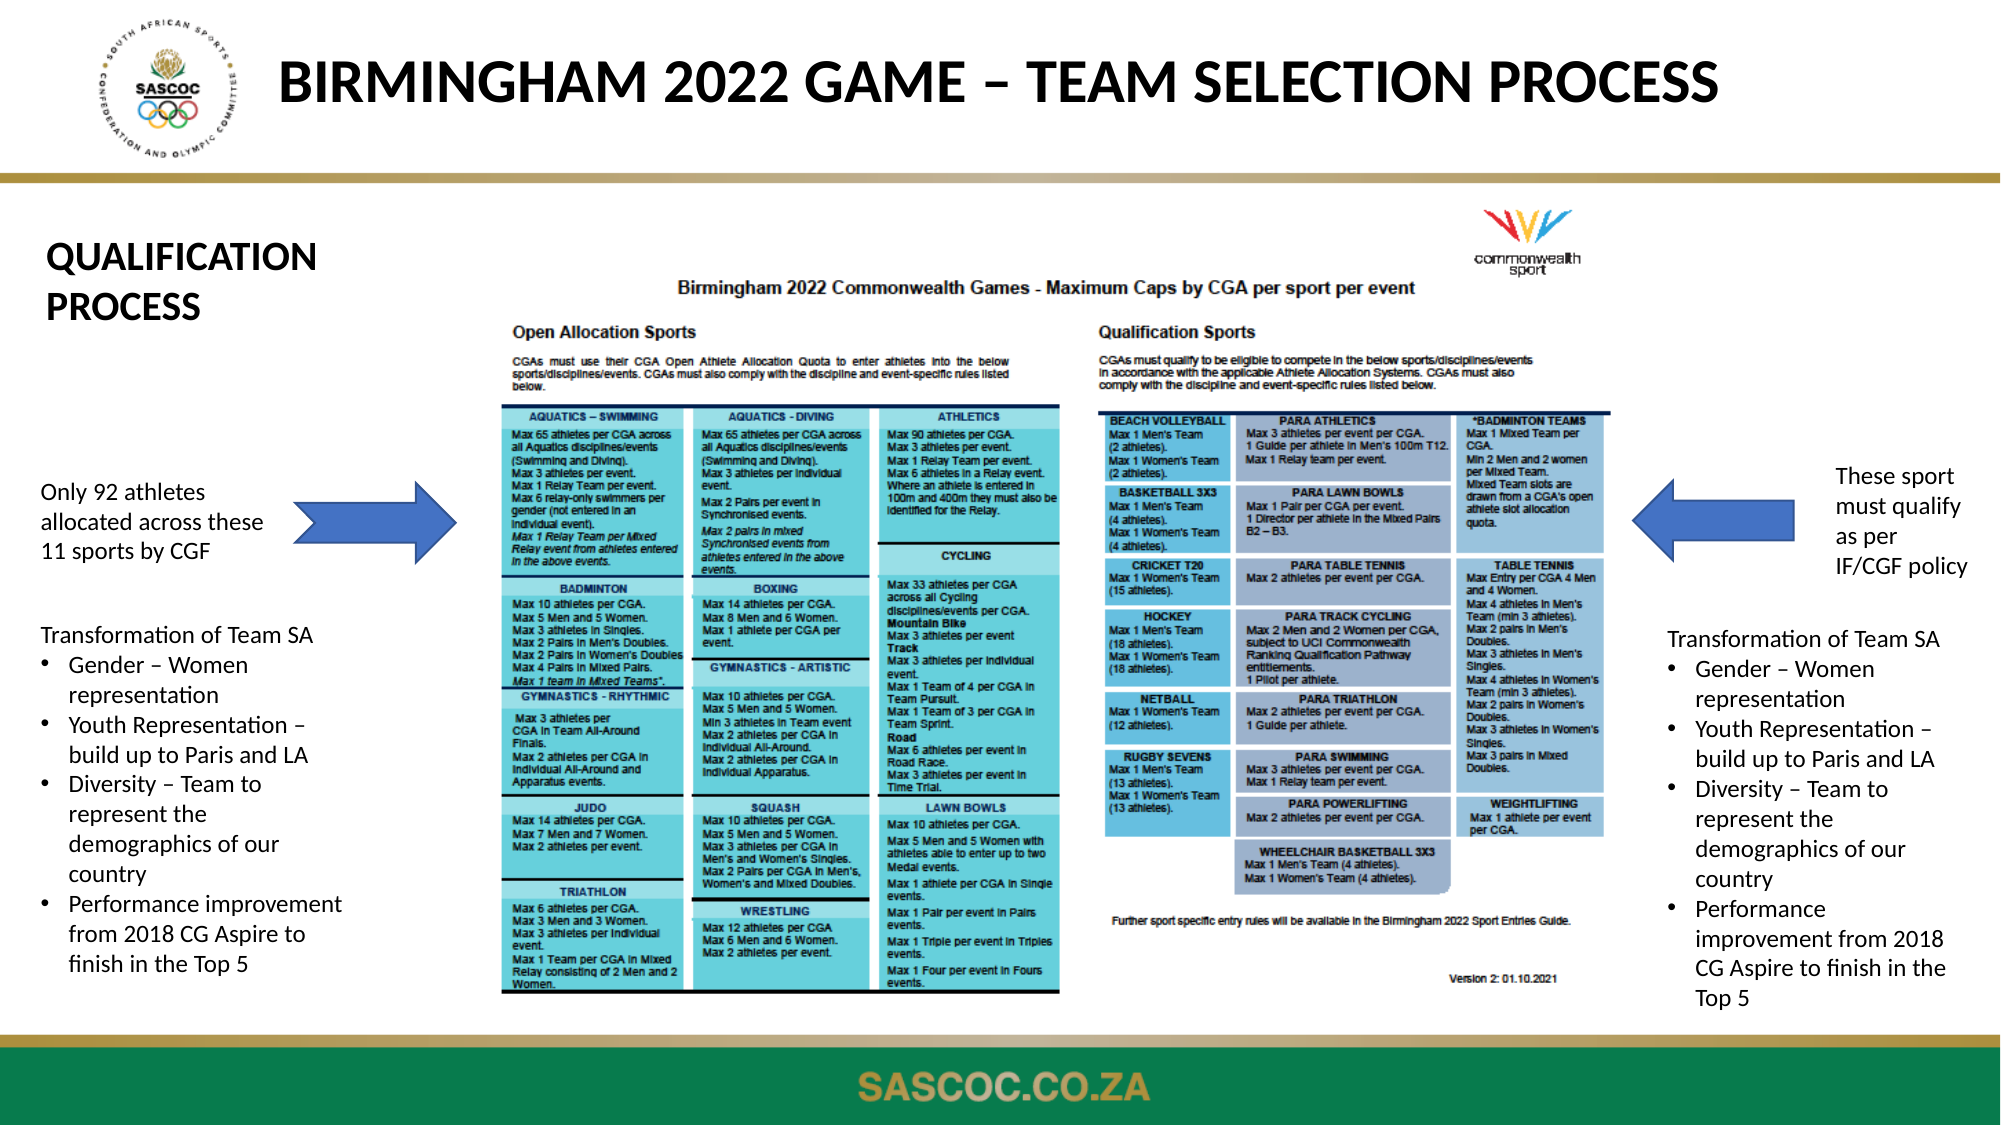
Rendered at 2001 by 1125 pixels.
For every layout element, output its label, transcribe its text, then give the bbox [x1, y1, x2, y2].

text_box Transformation of Team SA Gender – Women representation Youth Representation – build up to Paris and LA Diversity – Team to represent the demographics of our country Performance improvement from 2018 CG Aspire to finish in the Top 5 [1652, 615, 1969, 1020]
text_box [1631, 478, 1795, 563]
text_box Only 92 athletes allocated across these 11 sports by CGF [25, 467, 306, 573]
text_box Transformation of Team SA Gender – Women representation Youth Representation – build up to Paris and LA Diversity – Team to represent the demographics of our country Performance improvement from 2018 CG Aspire to finish in the Top 5 [25, 610, 365, 985]
text_box These sport must qualify as per IF/CGF policy [1820, 452, 1984, 587]
text_box [306, 480, 458, 566]
text_box BIRMINGHAM 2022 GAME – TEAM SELECTION PROCESS [31, 26, 1969, 139]
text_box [466, 195, 1626, 1016]
text_box QUALIFICATION PROCESS [31, 221, 439, 386]
